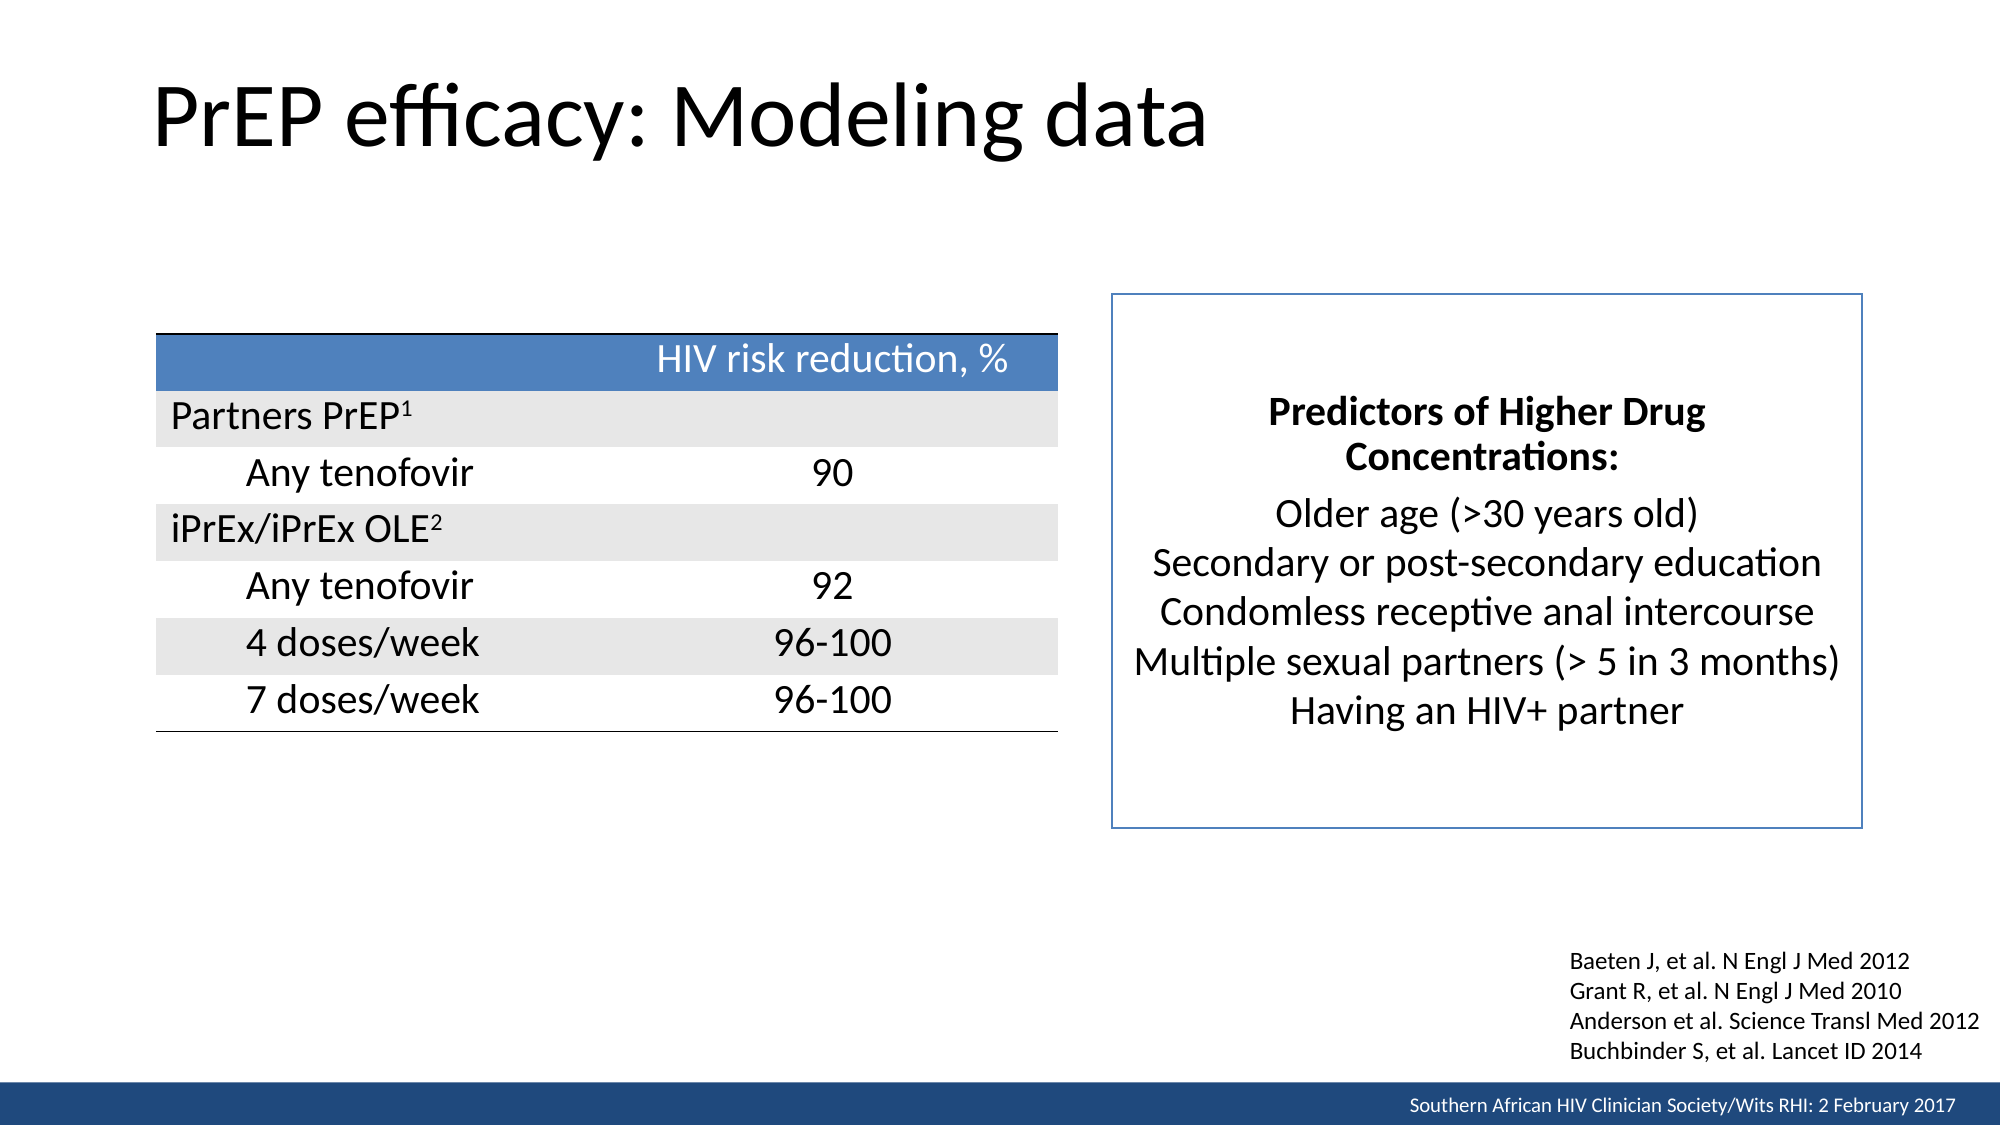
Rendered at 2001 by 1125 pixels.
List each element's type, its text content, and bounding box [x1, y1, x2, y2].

table_cell 7 doses/week [156, 675, 607, 731]
table_header [156, 335, 607, 391]
table_cell 90 [607, 447, 1058, 504]
table_header HIV risk reduction, % [607, 335, 1058, 391]
table_cell 4 doses/week [156, 618, 607, 675]
table_cell Any tenofovir [156, 447, 607, 504]
table_cell 96-100 [607, 618, 1058, 675]
table_cell iPrEx/iPrEx OLE2 [156, 504, 607, 561]
text_box Predictors of Higher Drug Concentrations: Older age (>30 years old) Secondary or post-secondary education Condomless receptive anal intercourse Multiple sexual partners (> 5 in 3 months) Having an HIV+ partner [1111, 293, 1863, 829]
table_cell 96-100 [607, 675, 1058, 731]
table_cell Partners PrEP1 [156, 391, 607, 447]
title PrEP efficacy: Modeling data [137, 59, 1863, 278]
table_cell 92 [607, 561, 1058, 618]
table_cell Any tenofovir [156, 561, 607, 618]
table_cell [607, 391, 1058, 447]
table_cell [607, 504, 1058, 561]
text_box Baeten J, et al. N Engl J Med 2012 Grant R, et al. N Engl J Med 2010 Anderson et al. Science Transl Med 2012 Buchbinder S, et al. Lancet ID 2014 [1554, 937, 1996, 1072]
